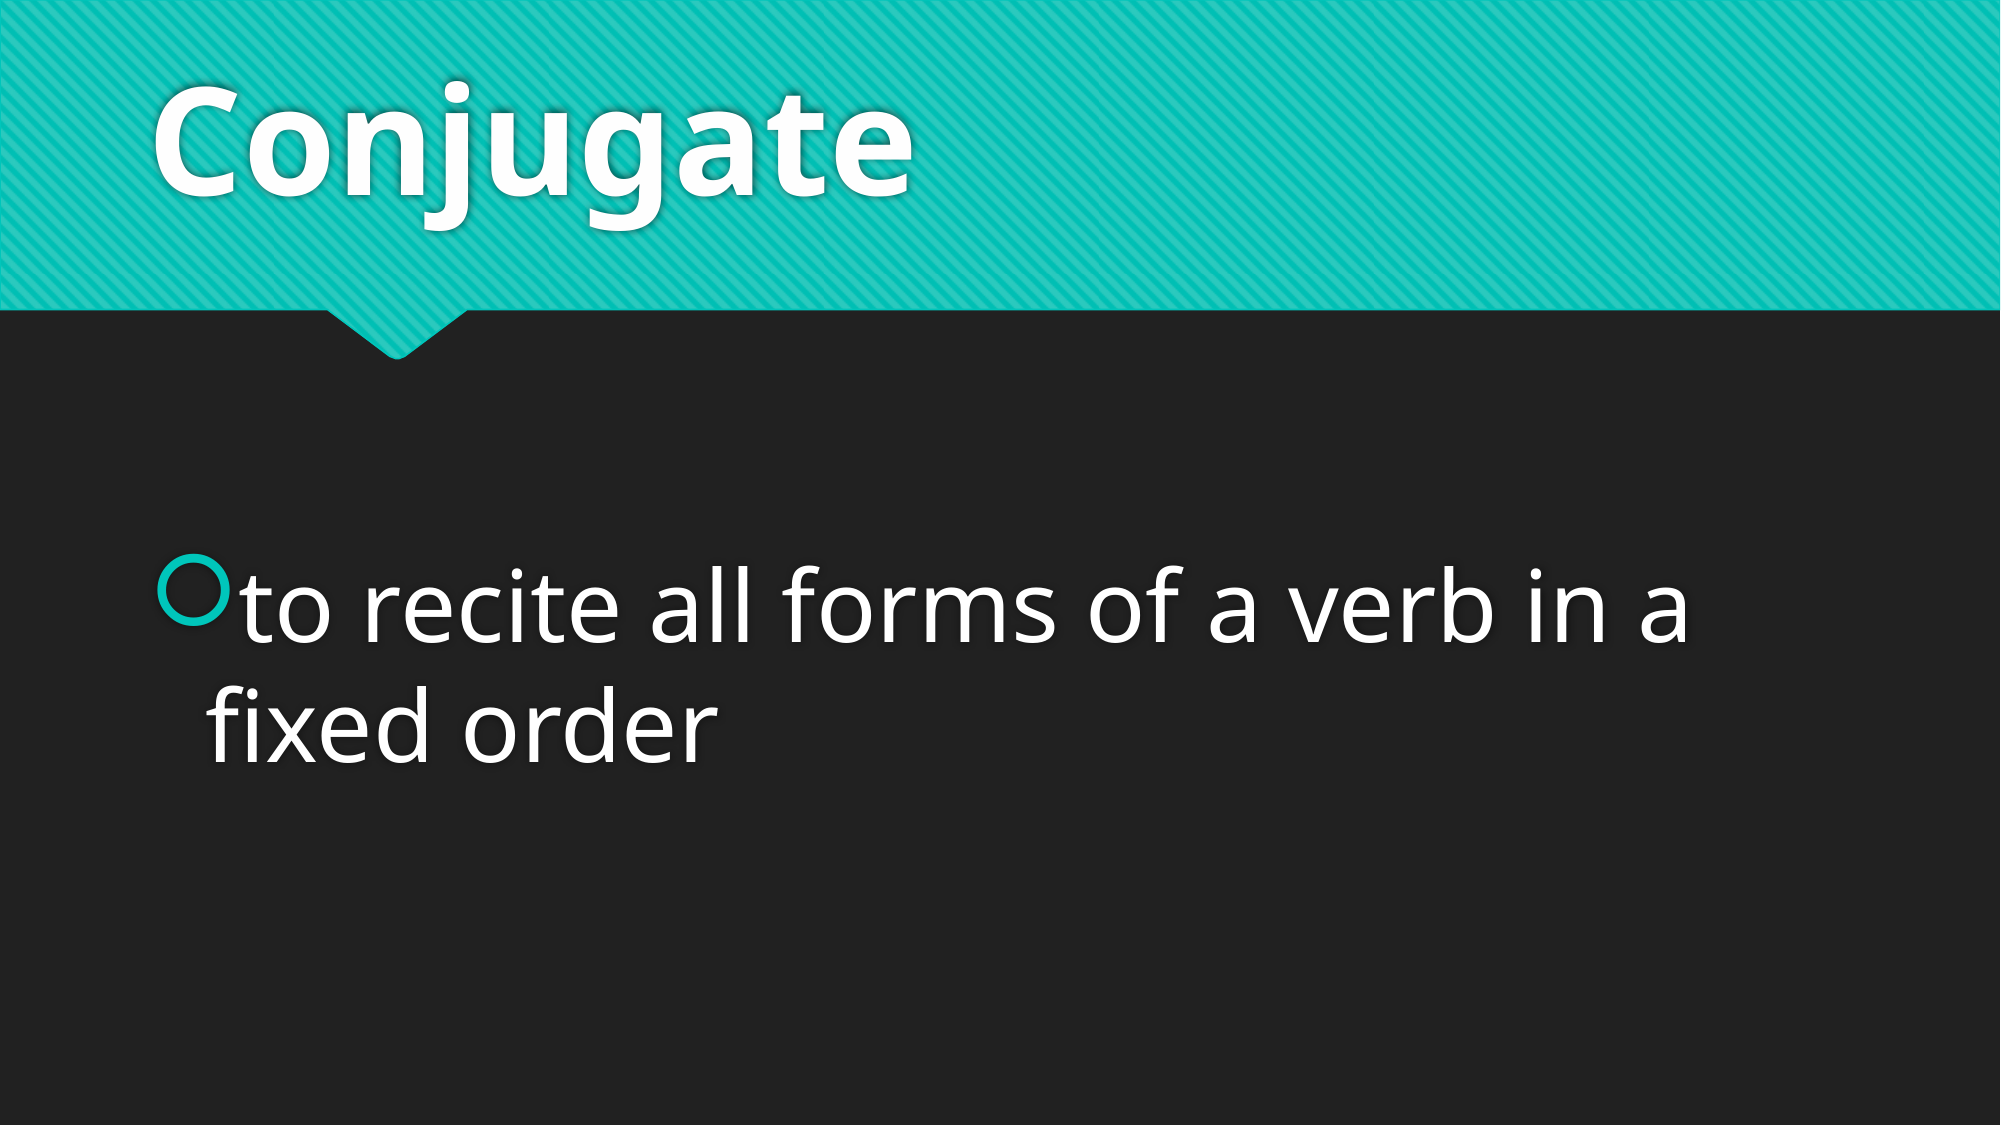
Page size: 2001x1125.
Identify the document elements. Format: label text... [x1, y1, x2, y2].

list to recite all forms of a verb in a fixed order [134, 364, 1866, 962]
title Conjugate [132, 73, 1868, 233]
